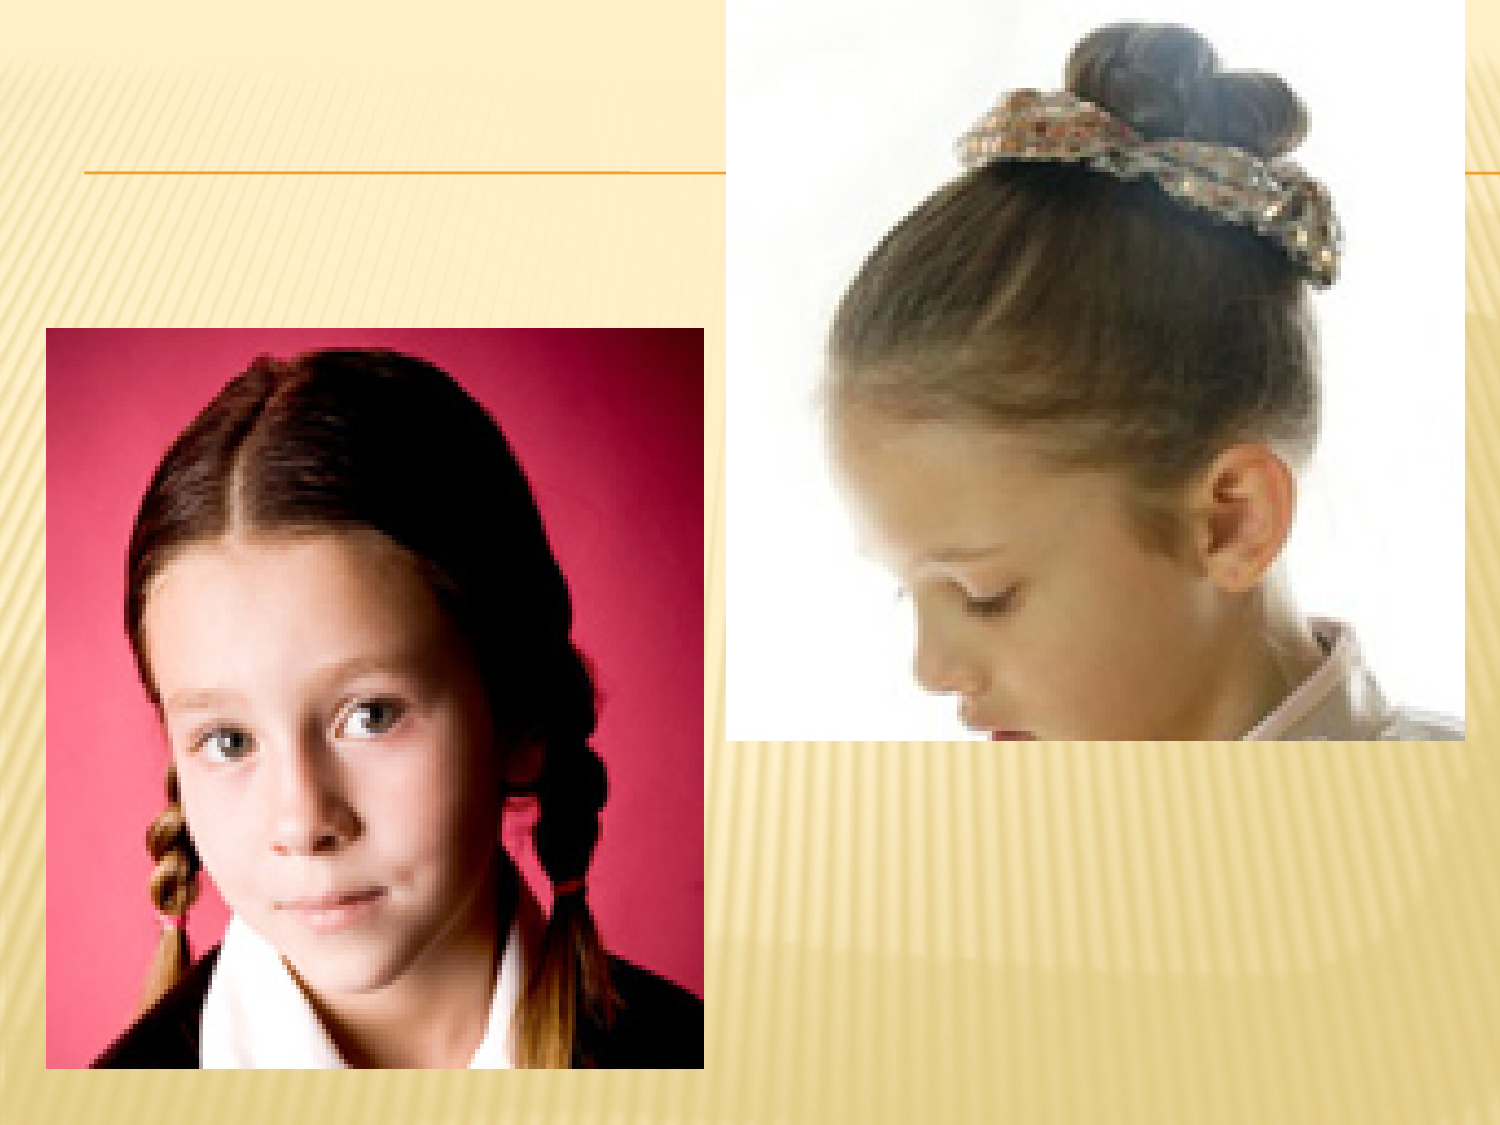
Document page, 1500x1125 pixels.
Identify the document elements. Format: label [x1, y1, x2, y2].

picture [726, 0, 1466, 741]
list [46, 327, 704, 1070]
